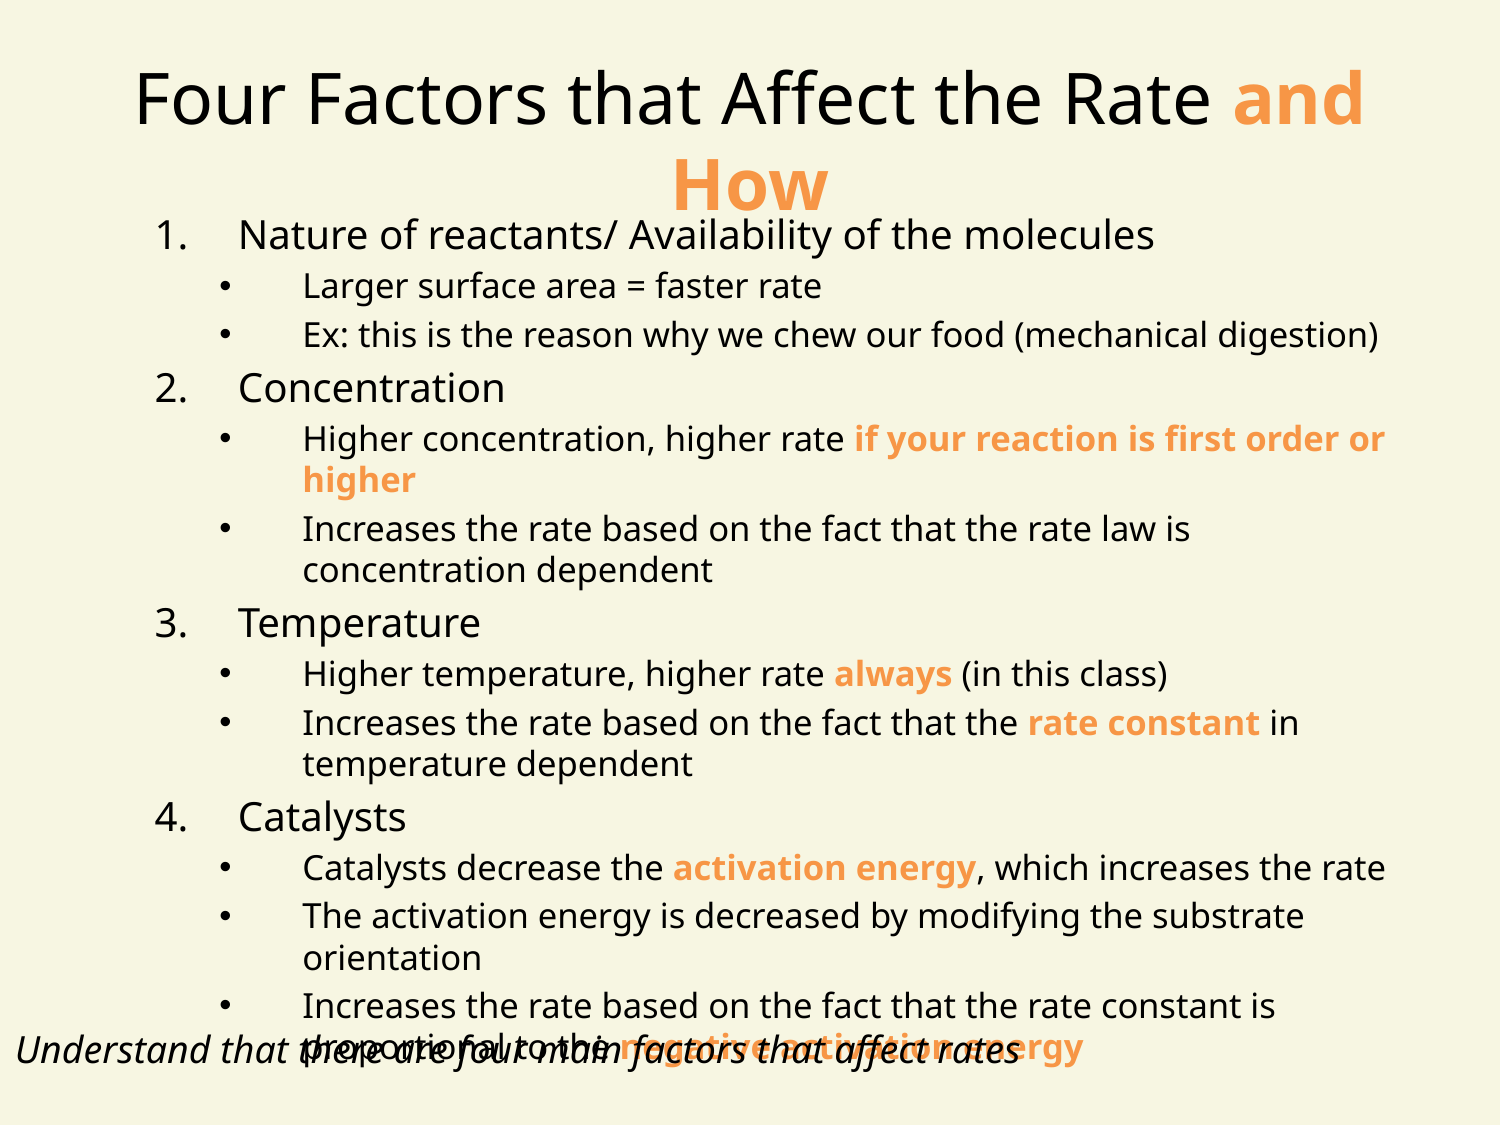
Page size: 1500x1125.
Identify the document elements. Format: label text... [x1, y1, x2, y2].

list Nature of reactants/ Availability of the molecules Larger surface area = faster rate Ex: this is the reason why we chew our food (mechanical digestion) Concentration Higher concentration, higher rate if your reaction is first order or higher Increases the rate based on the fact that the rate law is concentration dependent Temperature Higher temperature, higher rate always (in this class) Increases the rate based on the fact that the rate constant in temperature dependent Catalysts Catalysts decrease the activation energy, which increases the rate The activation energy is decreased by modifying the substrate orientation Increases the rate based on the fact that the rate constant is proportional to the negative activation energy [75, 201, 1425, 1018]
text_box Understand that there are four main factors that affect rates [0, 1018, 1500, 1124]
title Four Factors that Affect the Rate and How [75, 45, 1425, 201]
